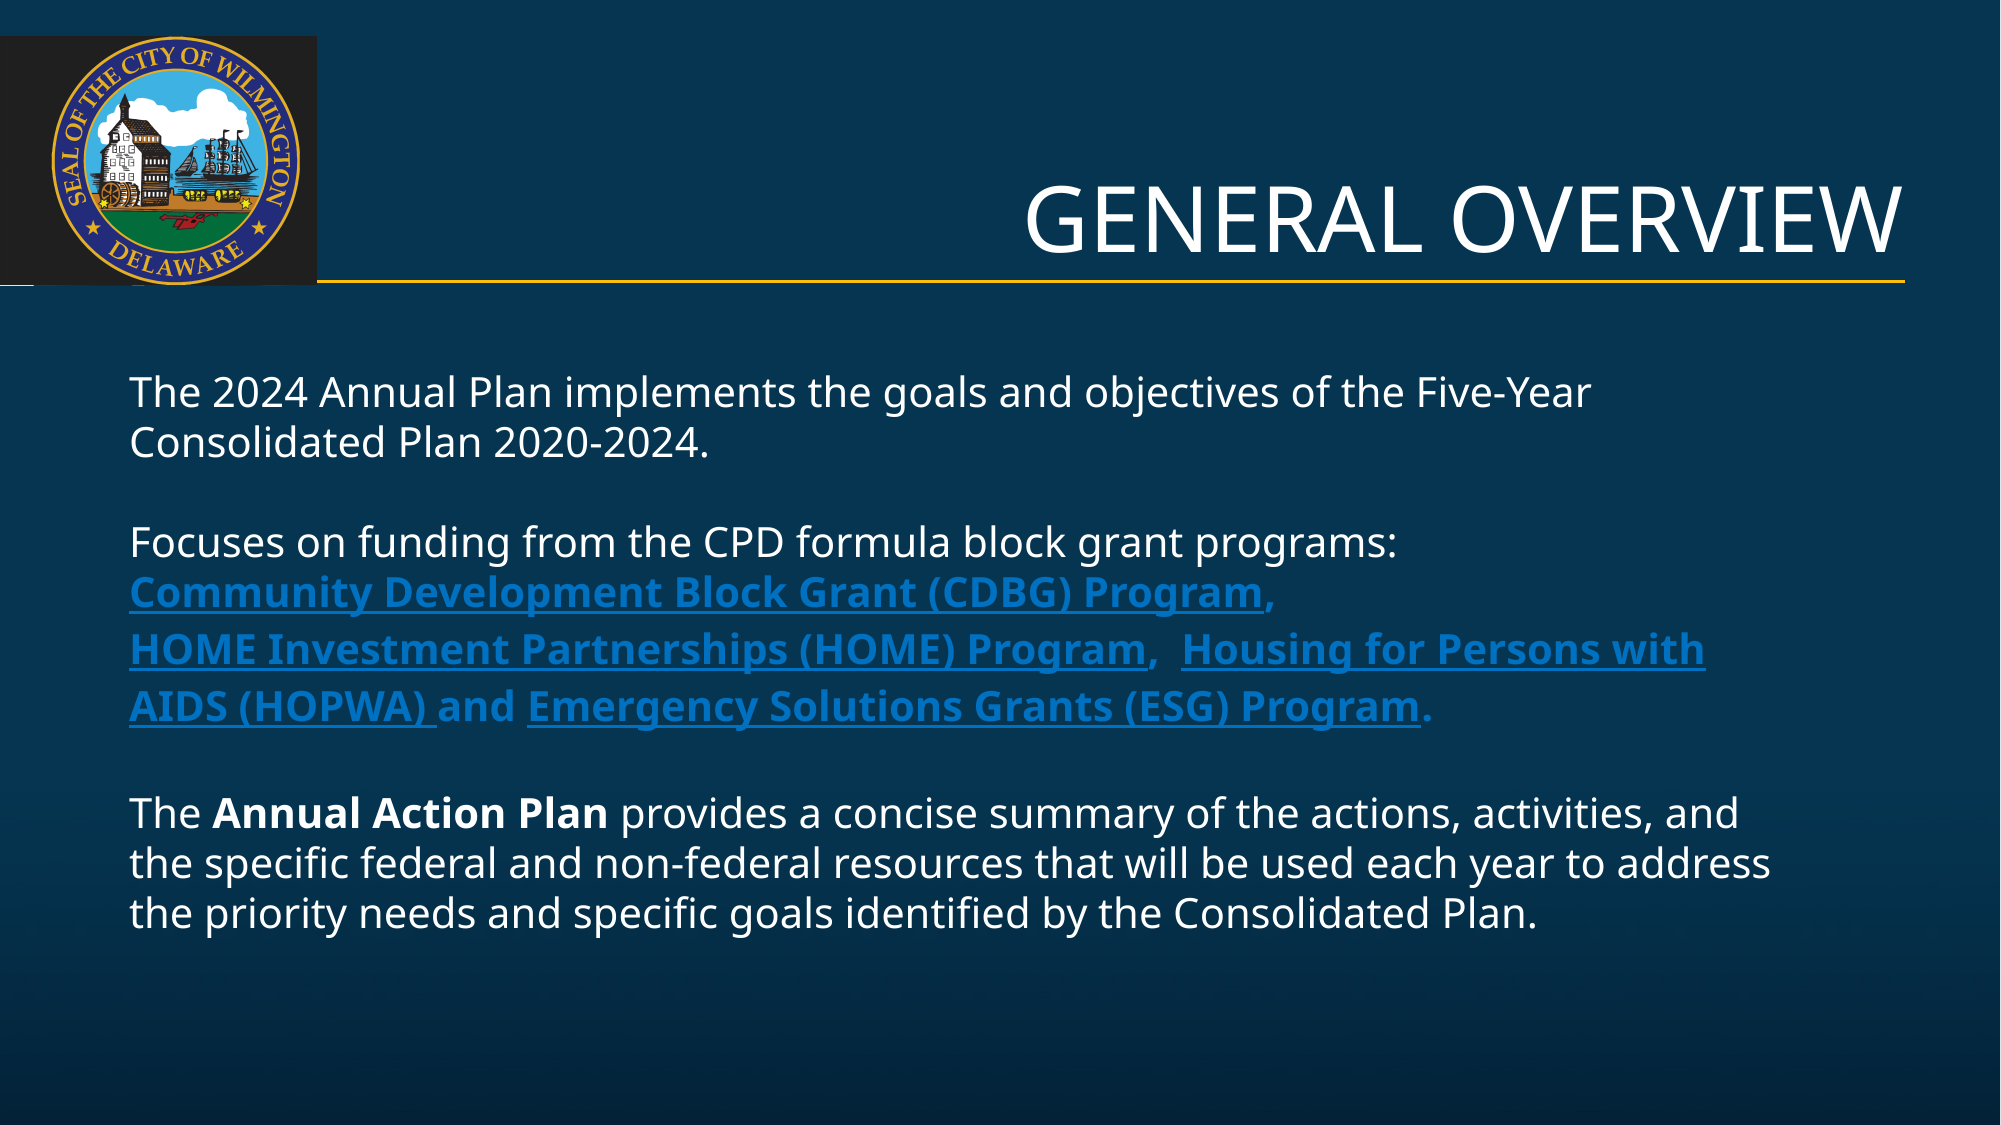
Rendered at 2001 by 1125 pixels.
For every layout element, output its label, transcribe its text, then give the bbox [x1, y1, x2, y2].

text_box The 2024 Annual Plan implements the goals and objectives of the Five-Year Consolidated Plan 2020-2024. Focuses on funding from the CPD formula block grant programs: Community Development Block Grant (CDBG) Program, HOME Investment Partnerships (HOME) Program, Housing for Persons with AIDS (HOPWA) and Emergency Solutions Grants (ESG) Program. The Annual Action Plan provides a concise summary of the actions, activities, and the specific federal and non-federal resources that will be used each year to address the priority needs and specific goals identified by the Consolidated Plan. [114, 358, 1830, 1065]
picture [0, 0, 2001, 1125]
title GENERAL OVERVIEW [863, 59, 1905, 280]
